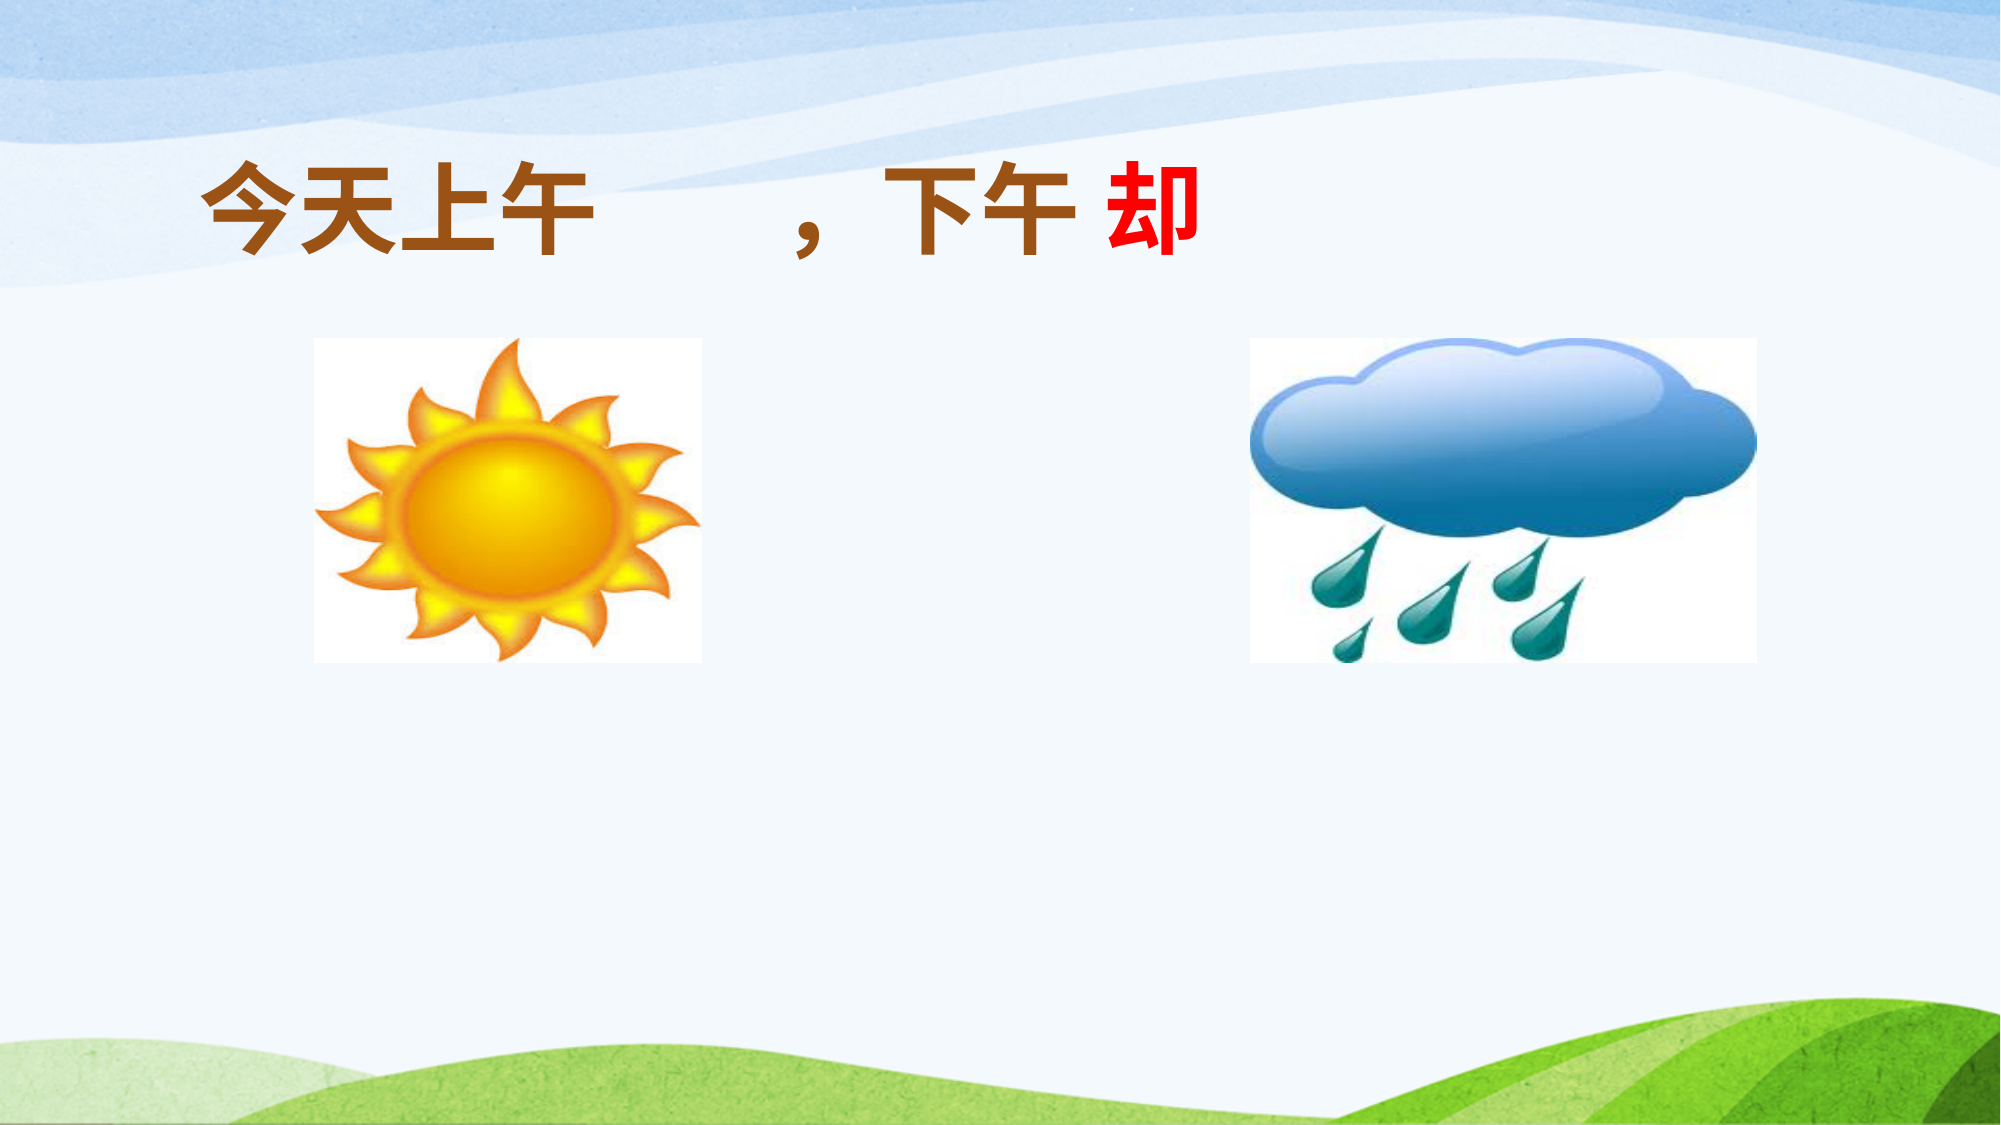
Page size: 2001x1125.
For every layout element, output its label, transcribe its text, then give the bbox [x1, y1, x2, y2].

picture [0, 0, 2001, 1125]
list 今天上午 ，下午 却 [183, 200, 1834, 306]
text_box [183, 0, 1834, 200]
